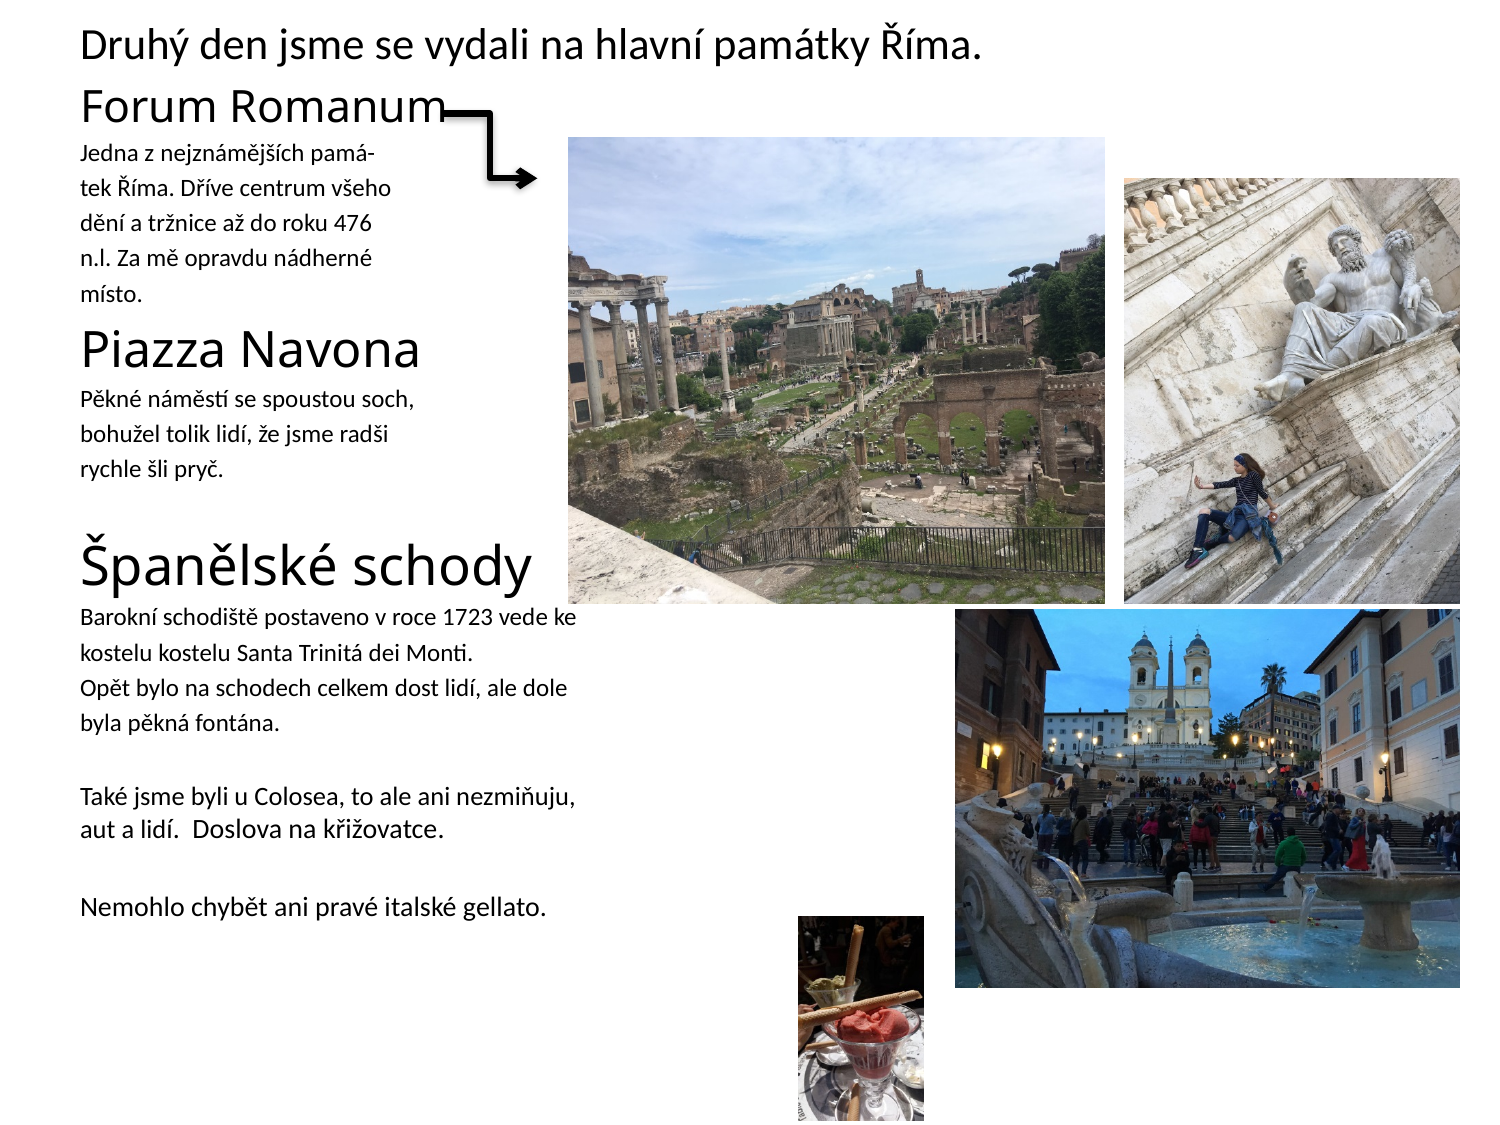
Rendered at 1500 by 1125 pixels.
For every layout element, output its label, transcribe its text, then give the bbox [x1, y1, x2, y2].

picture [1124, 178, 1460, 604]
picture [955, 609, 1460, 988]
list Druhý den jsme se vydali na hlavní památky Říma. Forum Romanum Jedna z nejznámějších pamá- tek Říma. Dříve centrum všeho dění a tržnice až do roku 476 n.l. Za mě opravdu nádherné místo. Piazza Navona Pěkné náměstí se spoustou soch, bohužel tolik lidí, že jsme radši rychle šli pryč. Španělské schody Barokní schodiště postaveno v roce 1723 vede ke kostelu kostelu Santa Trinitá dei Monti. Opět bylo na schodech celkem dost lidí, ale dole byla pěkná fontána. Také jsme byli u Colosea, to ale ani nezmiňuju, protože to bylo uprostřed provozu aut a lidí. Doslova na křižovatce. Nemohlo chybět ani pravé italské gellato. [64, 7, 1415, 1083]
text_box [442, 113, 538, 179]
picture [798, 916, 924, 1122]
picture [568, 136, 1105, 604]
